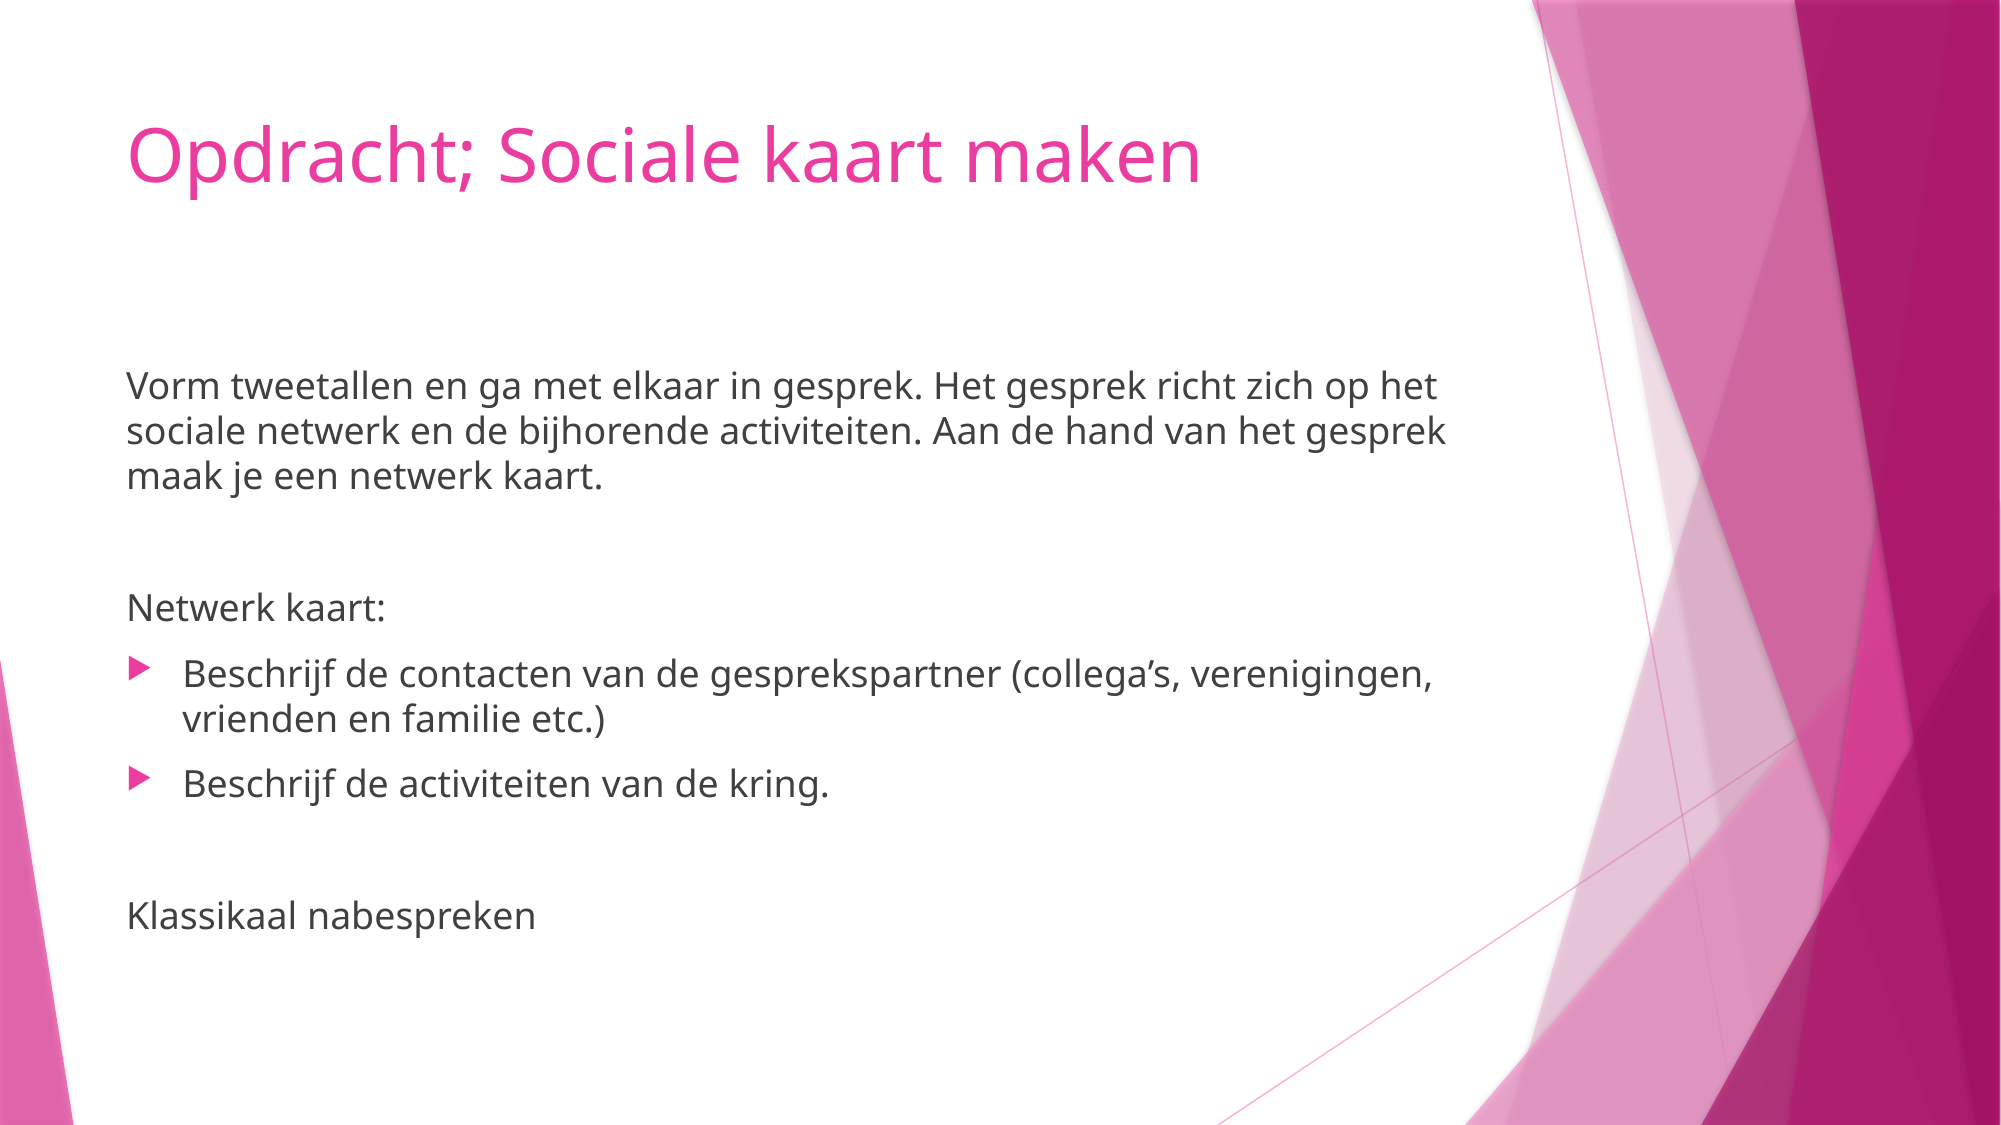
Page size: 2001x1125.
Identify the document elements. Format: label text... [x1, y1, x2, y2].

list Vorm tweetallen en ga met elkaar in gesprek. Het gesprek richt zich op het sociale netwerk en de bijhorende activiteiten. Aan de hand van het gesprek maak je een netwerk kaart. Netwerk kaart: Beschrijf de contacten van de gesprekspartner (collega’s, verenigingen, vrienden en familie etc.) Beschrijf de activiteiten van de kring. Klassikaal nabespreken [111, 354, 1522, 992]
title Opdracht; Sociale kaart maken [111, 99, 1522, 317]
